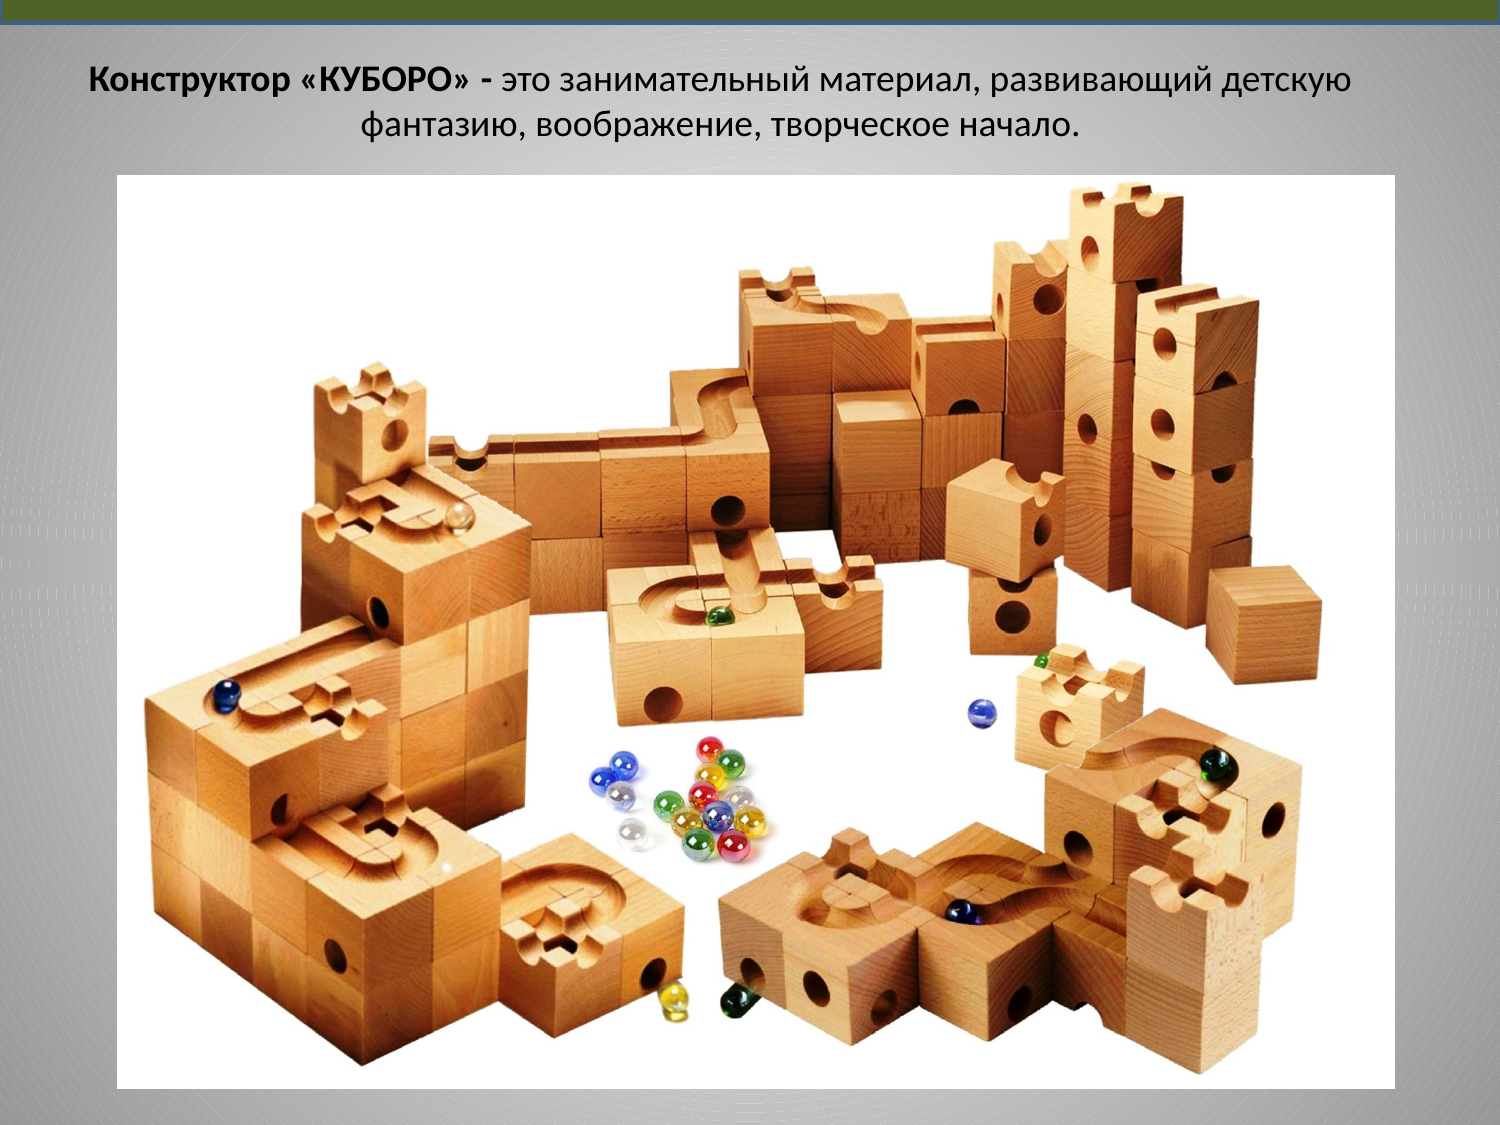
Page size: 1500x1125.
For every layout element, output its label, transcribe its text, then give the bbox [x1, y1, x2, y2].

picture [116, 175, 1395, 1089]
text_box Конструктор «КУБОРО» - это занимательный материал, развивающий детскую фантазию, воображение, творческое начало. [70, 46, 1372, 152]
text_box [0, 0, 1500, 25]
